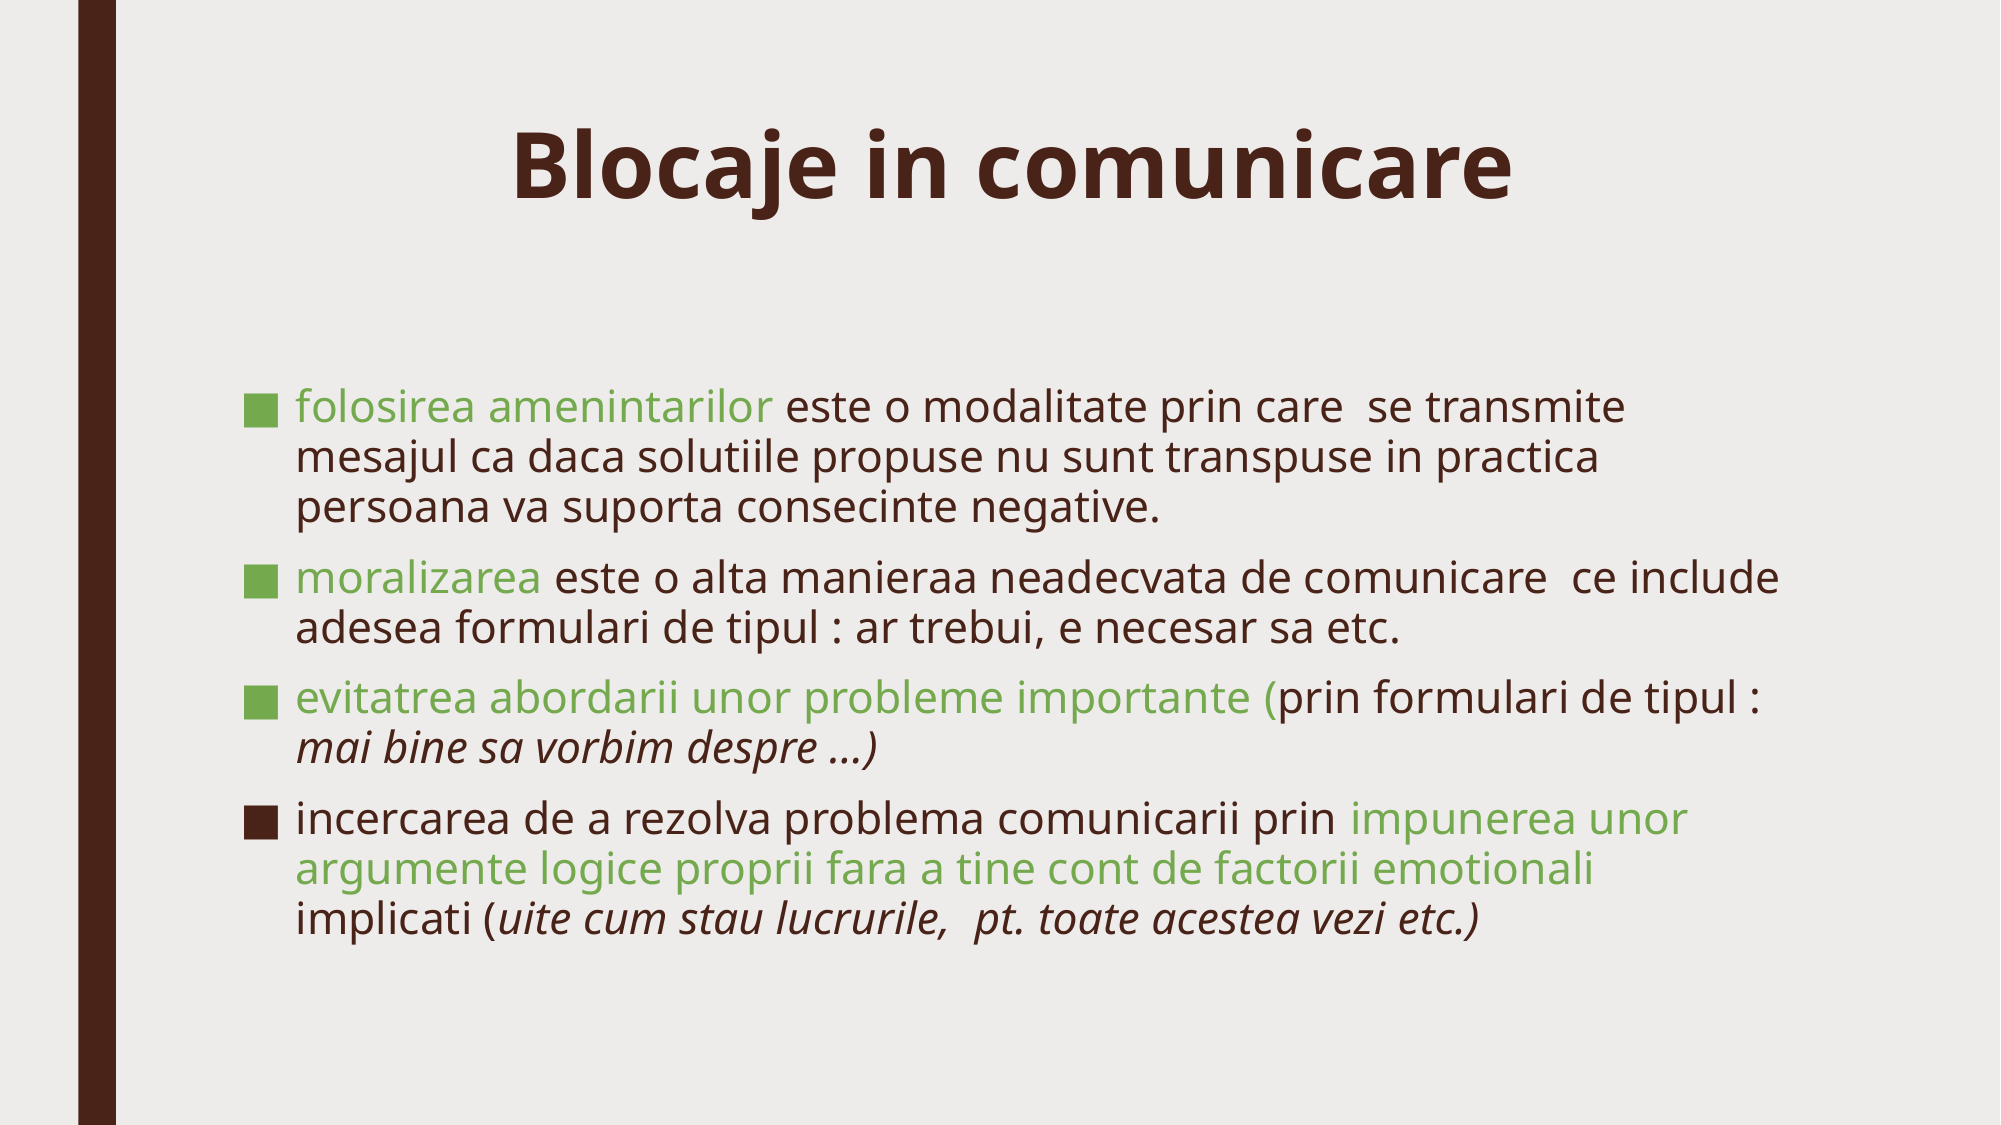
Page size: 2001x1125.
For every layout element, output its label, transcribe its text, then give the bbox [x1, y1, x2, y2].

title Blocaje in comunicare [225, 112, 1800, 357]
list folosirea amenintarilor este o modalitate prin care se transmite mesajul ca daca solutiile propuse nu sunt transpuse in practica persoana va suporta consecinte negative. moralizarea este o alta manieraa neadecvata de comunicare ce include adesea formulari de tipul : ar trebui, e necesar sa etc. evitatrea abordarii unor probleme importante (prin formulari de tipul : mai bine sa vorbim despre …) incercarea de a rezolva problema comunicarii prin impunerea unor argumente logice proprii fara a tine cont de factorii emotionali implicati (uite cum stau lucrurile, pt. toate acestea vezi etc.) [225, 375, 1800, 963]
